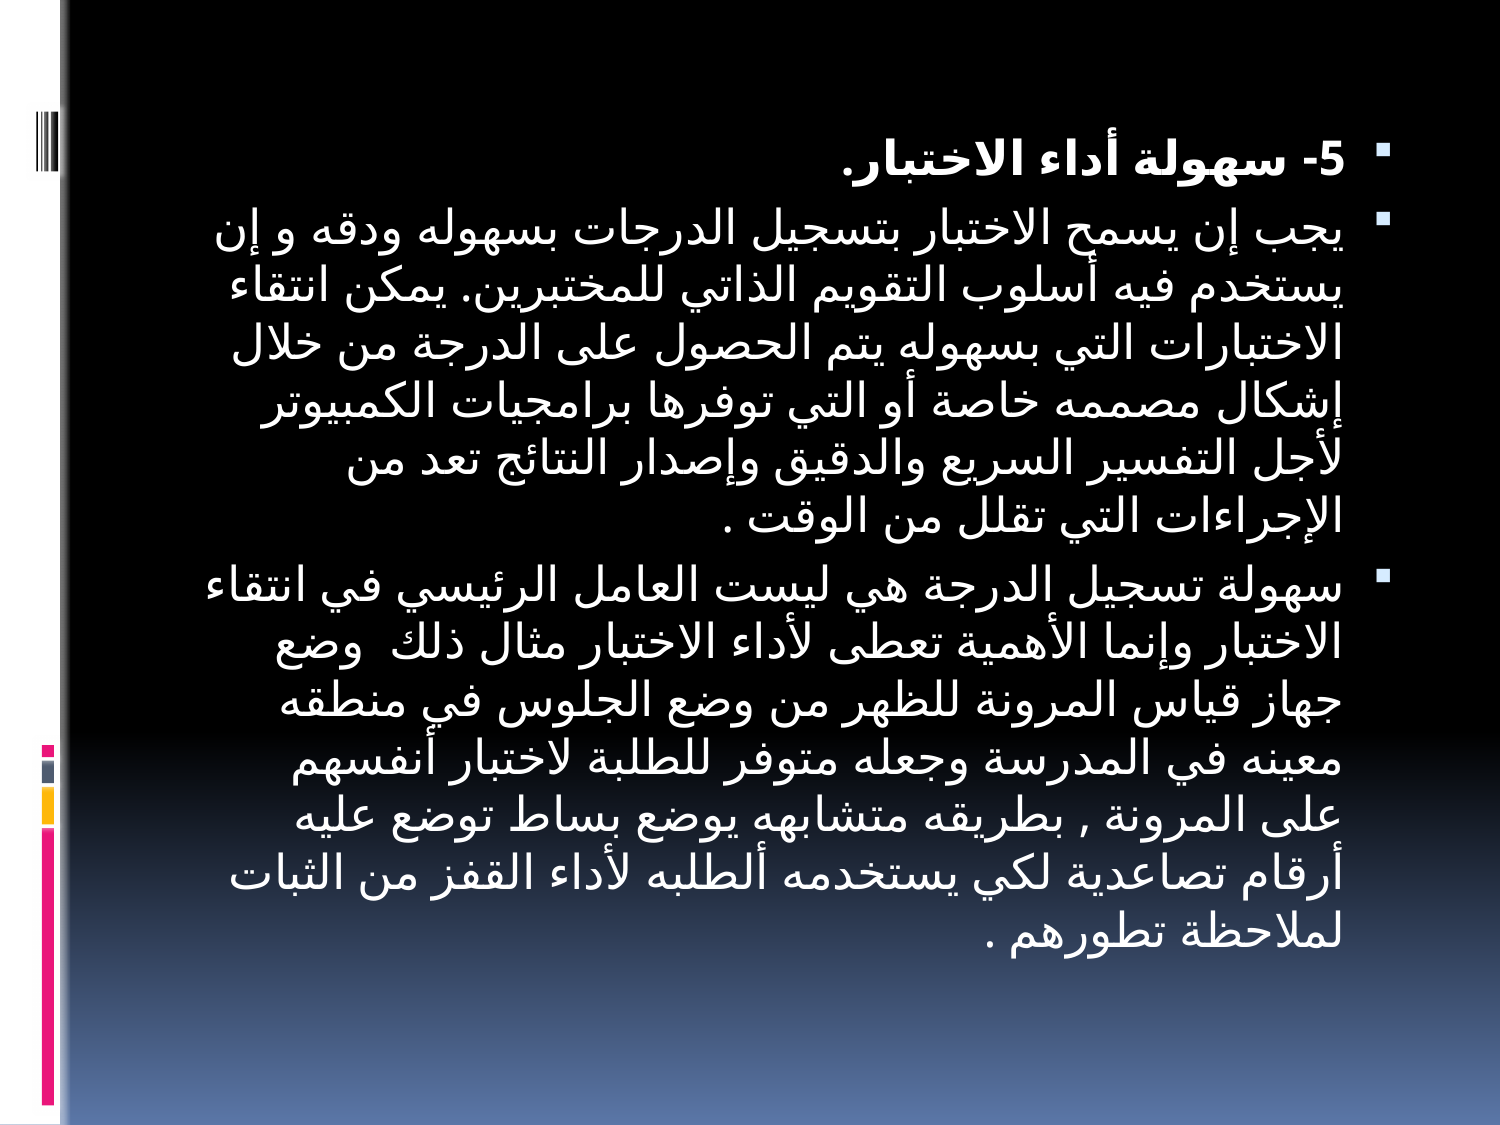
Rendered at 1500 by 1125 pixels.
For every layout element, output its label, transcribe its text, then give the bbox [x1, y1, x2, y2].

list 5- سهولة أداء الاختبار. يجب إن يسمح الاختبار بتسجيل الدرجات بسهوله ودقه و إن يستخدم فيه أسلوب التقويم الذاتي للمختبرين. يمكن انتقاء الاختبارات التي بسهوله يتم الحصول على الدرجة من خلال إشكال مصممه خاصة أو التي توفرها برامجيات الكمبيوتر لأجل التفسير السريع والدقيق وإصدار النتائج تعد من الإجراءات التي تقلل من الوقت . سهولة تسجيل الدرجة هي ليست العامل الرئيسي في انتقاء الاختبار وإنما الأهمية تعطى لأداء الاختبار مثال ذلك وضع جهاز قياس المرونة للظهر من وضع الجلوس في منطقه معينه في المدرسة وجعله متوفر للطلبة لاختبار أنفسهم على المرونة , بطريقه متشابهه يوضع بساط توضع عليه أرقام تصاعدية لكي يستخدمه ألطلبه لأداء القفز من الثبات لملاحظة تطورهم . [187, 120, 1413, 975]
